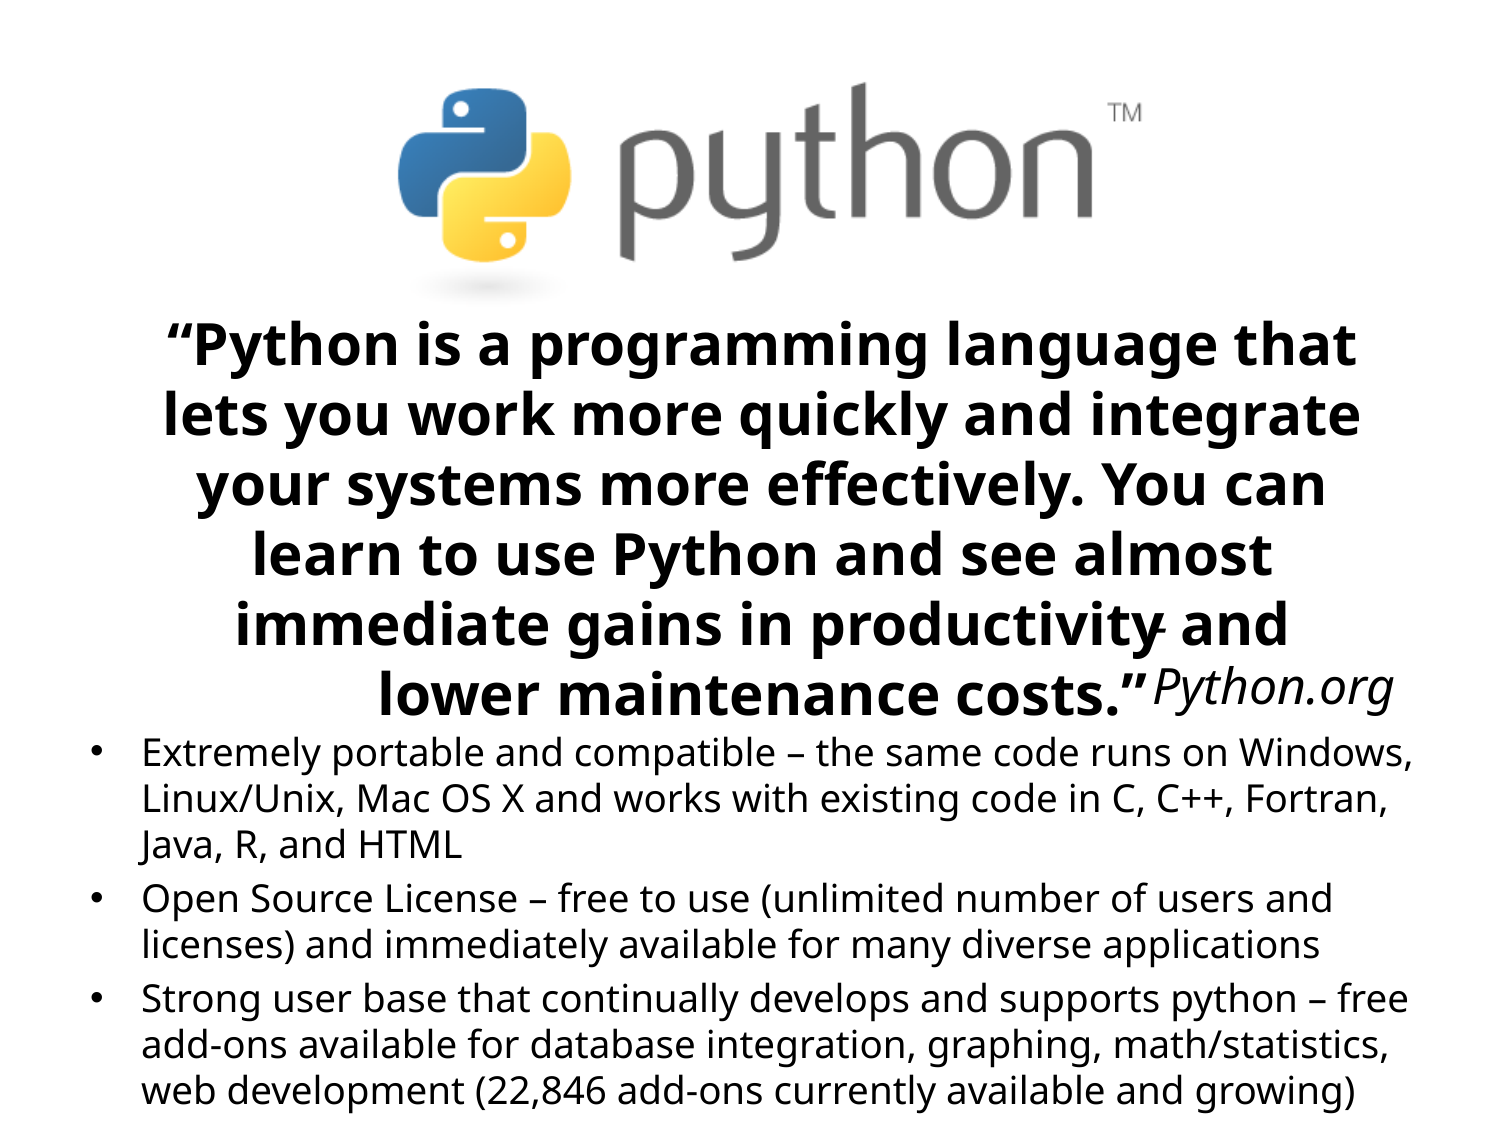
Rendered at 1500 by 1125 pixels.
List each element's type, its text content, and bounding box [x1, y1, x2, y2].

text_box “Python is a programming language that lets you work more quickly and integrate your systems more effectively. You can learn to use Python and see almost immediate gains in productivity and lower maintenance costs.” [137, 299, 1388, 780]
list Extremely portable and compatible – the same code runs on Windows, Linux/Unix, Mac OS X and works with existing code in C, C++, Fortran, Java, R, and HTML Open Source License – free to use (unlimited number of users and licenses) and immediately available for many diverse applications Strong user base that continually develops and supports python – free add-ons available for database integration, graphing, math/statistics, web development (22,846 add-ons currently available and growing) [75, 720, 1450, 1125]
picture [274, 37, 1215, 355]
text_box - Python.org [1137, 587, 1438, 723]
